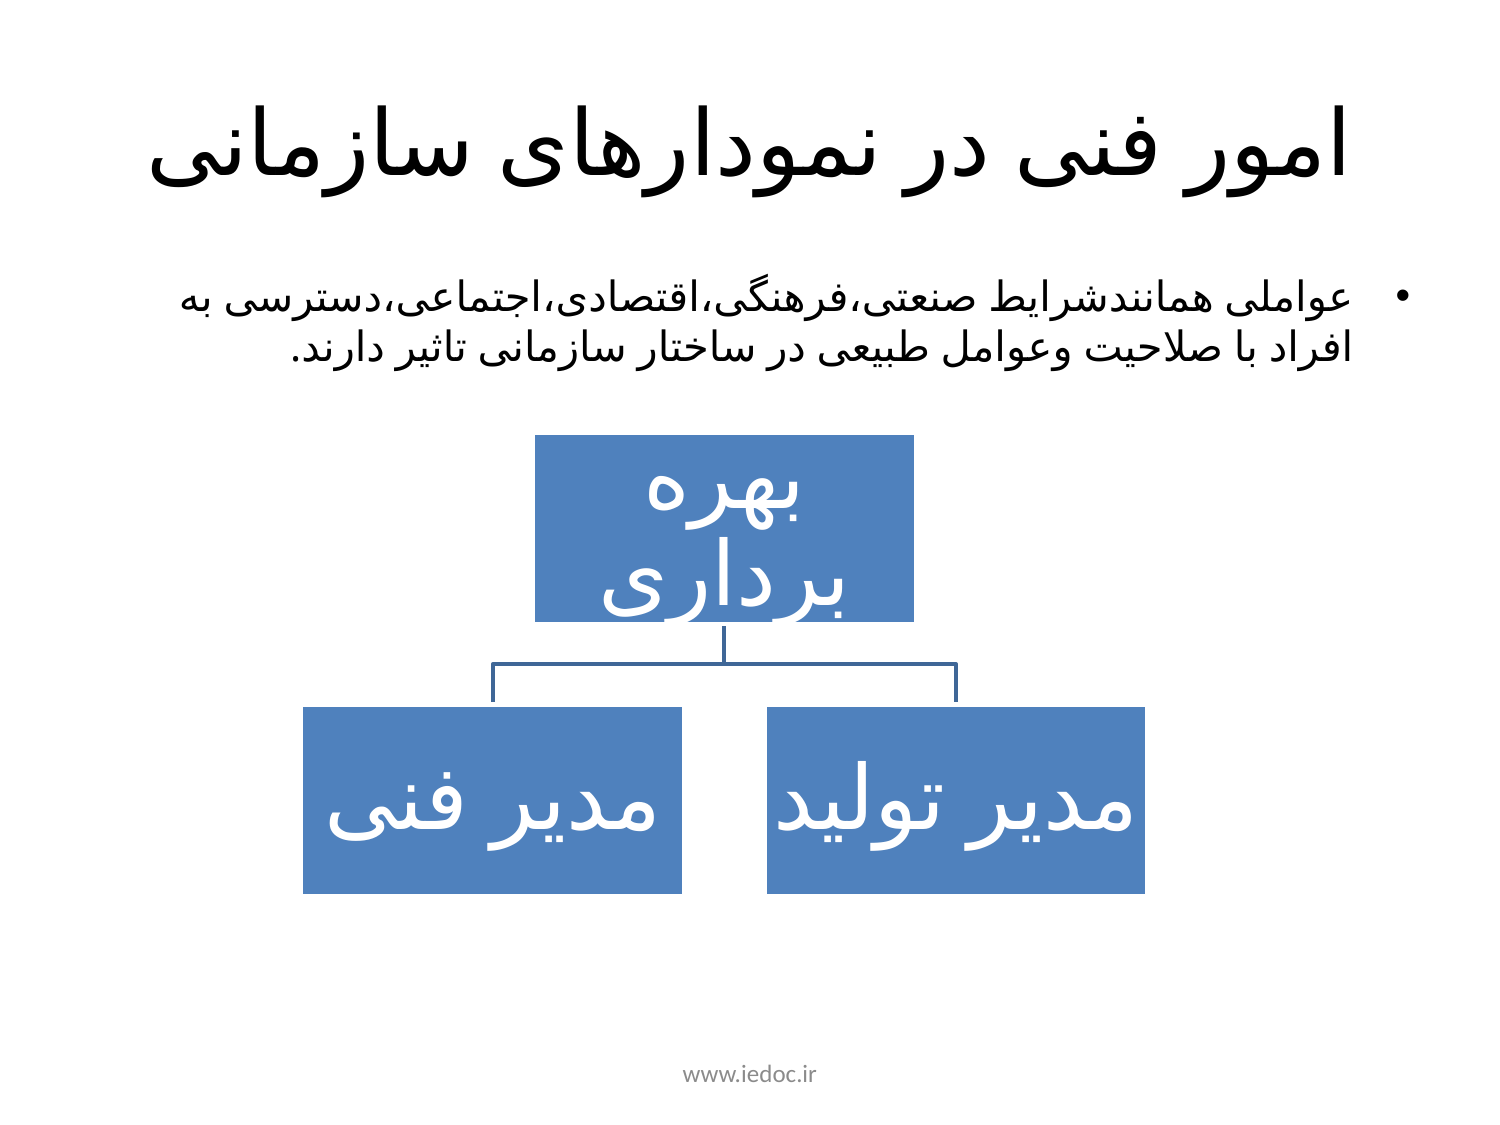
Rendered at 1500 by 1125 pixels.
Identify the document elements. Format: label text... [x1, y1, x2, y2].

footer www.iedoc.ir [512, 1042, 988, 1103]
title امور فنی در نمودارهای سازمانی [75, 45, 1425, 233]
list عواملی همانندشرایط صنعتی،فرهنگی،اقتصادی،اجتماعی،دسترسی به افراد با صلاحیت وعوامل طبیعی در ساختار سازمانی تاثیر دارند. [75, 262, 1425, 1005]
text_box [249, 432, 1200, 897]
